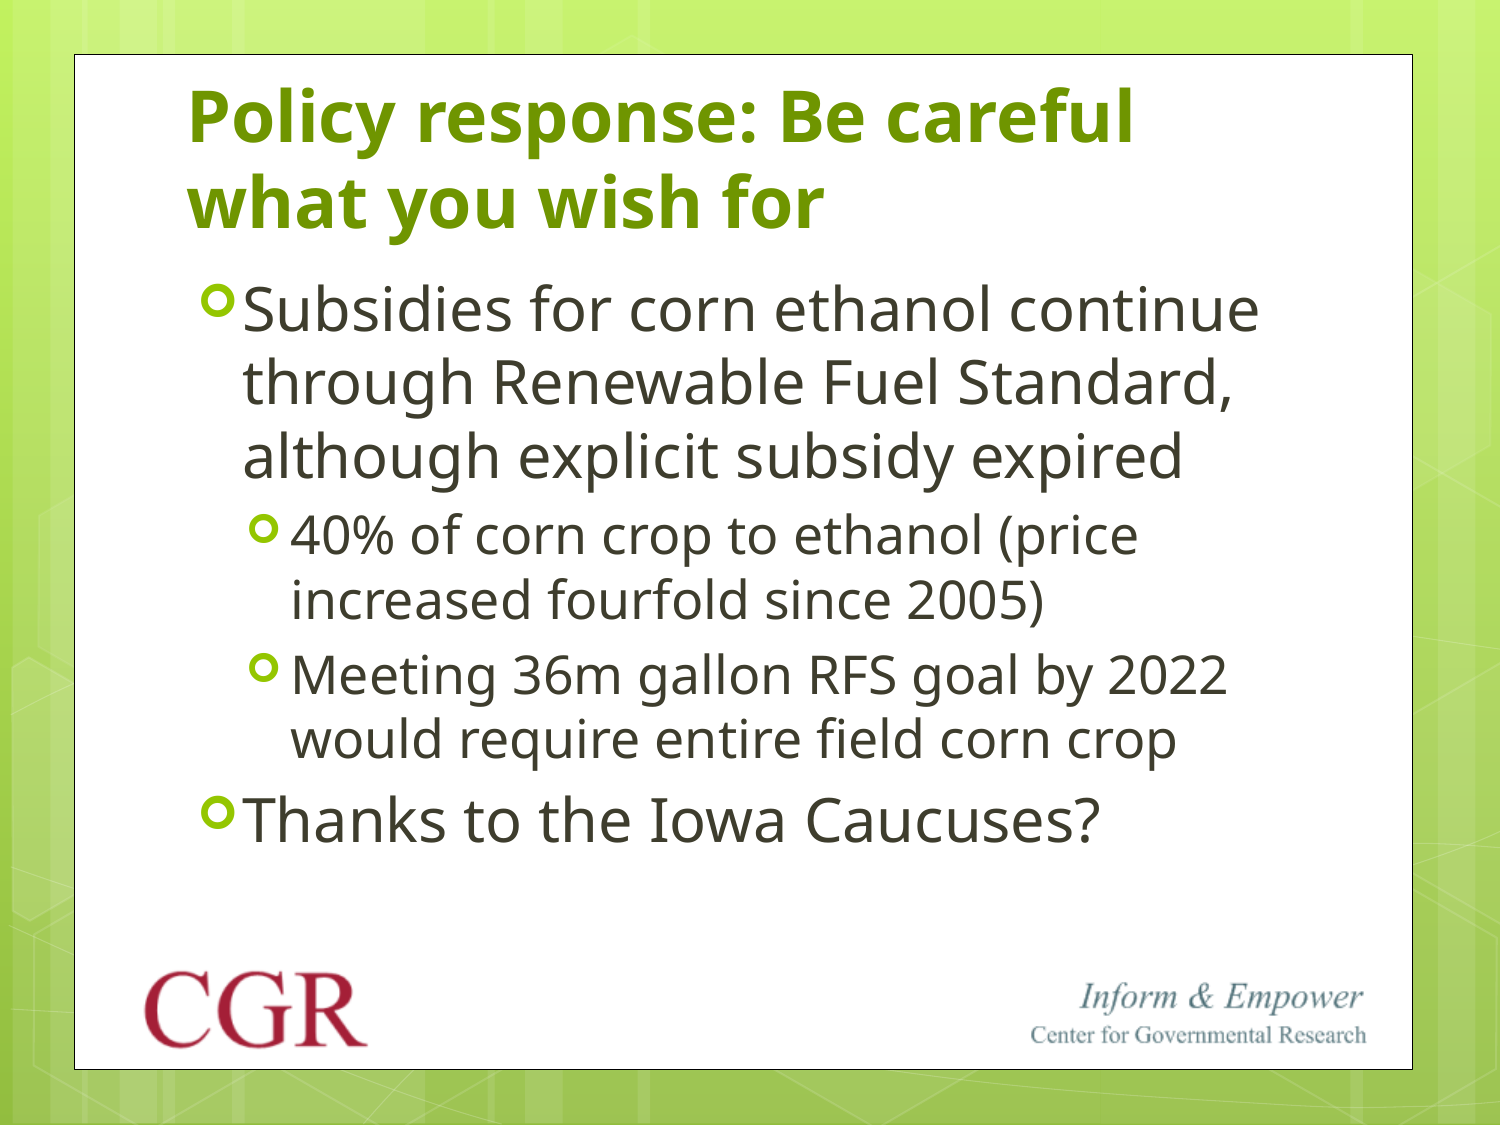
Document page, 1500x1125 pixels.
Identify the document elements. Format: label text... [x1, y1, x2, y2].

picture [123, 962, 1385, 1063]
title Policy response: Be careful what you wish for [171, 62, 1324, 250]
list Subsidies for corn ethanol continue through Renewable Fuel Standard, although explicit subsidy expired 40% of corn crop to ethanol (price increased fourfold since 2005) Meeting 36m gallon RFS goal by 2022 would require entire field corn crop Thanks to the Iowa Caucuses? [171, 262, 1283, 957]
